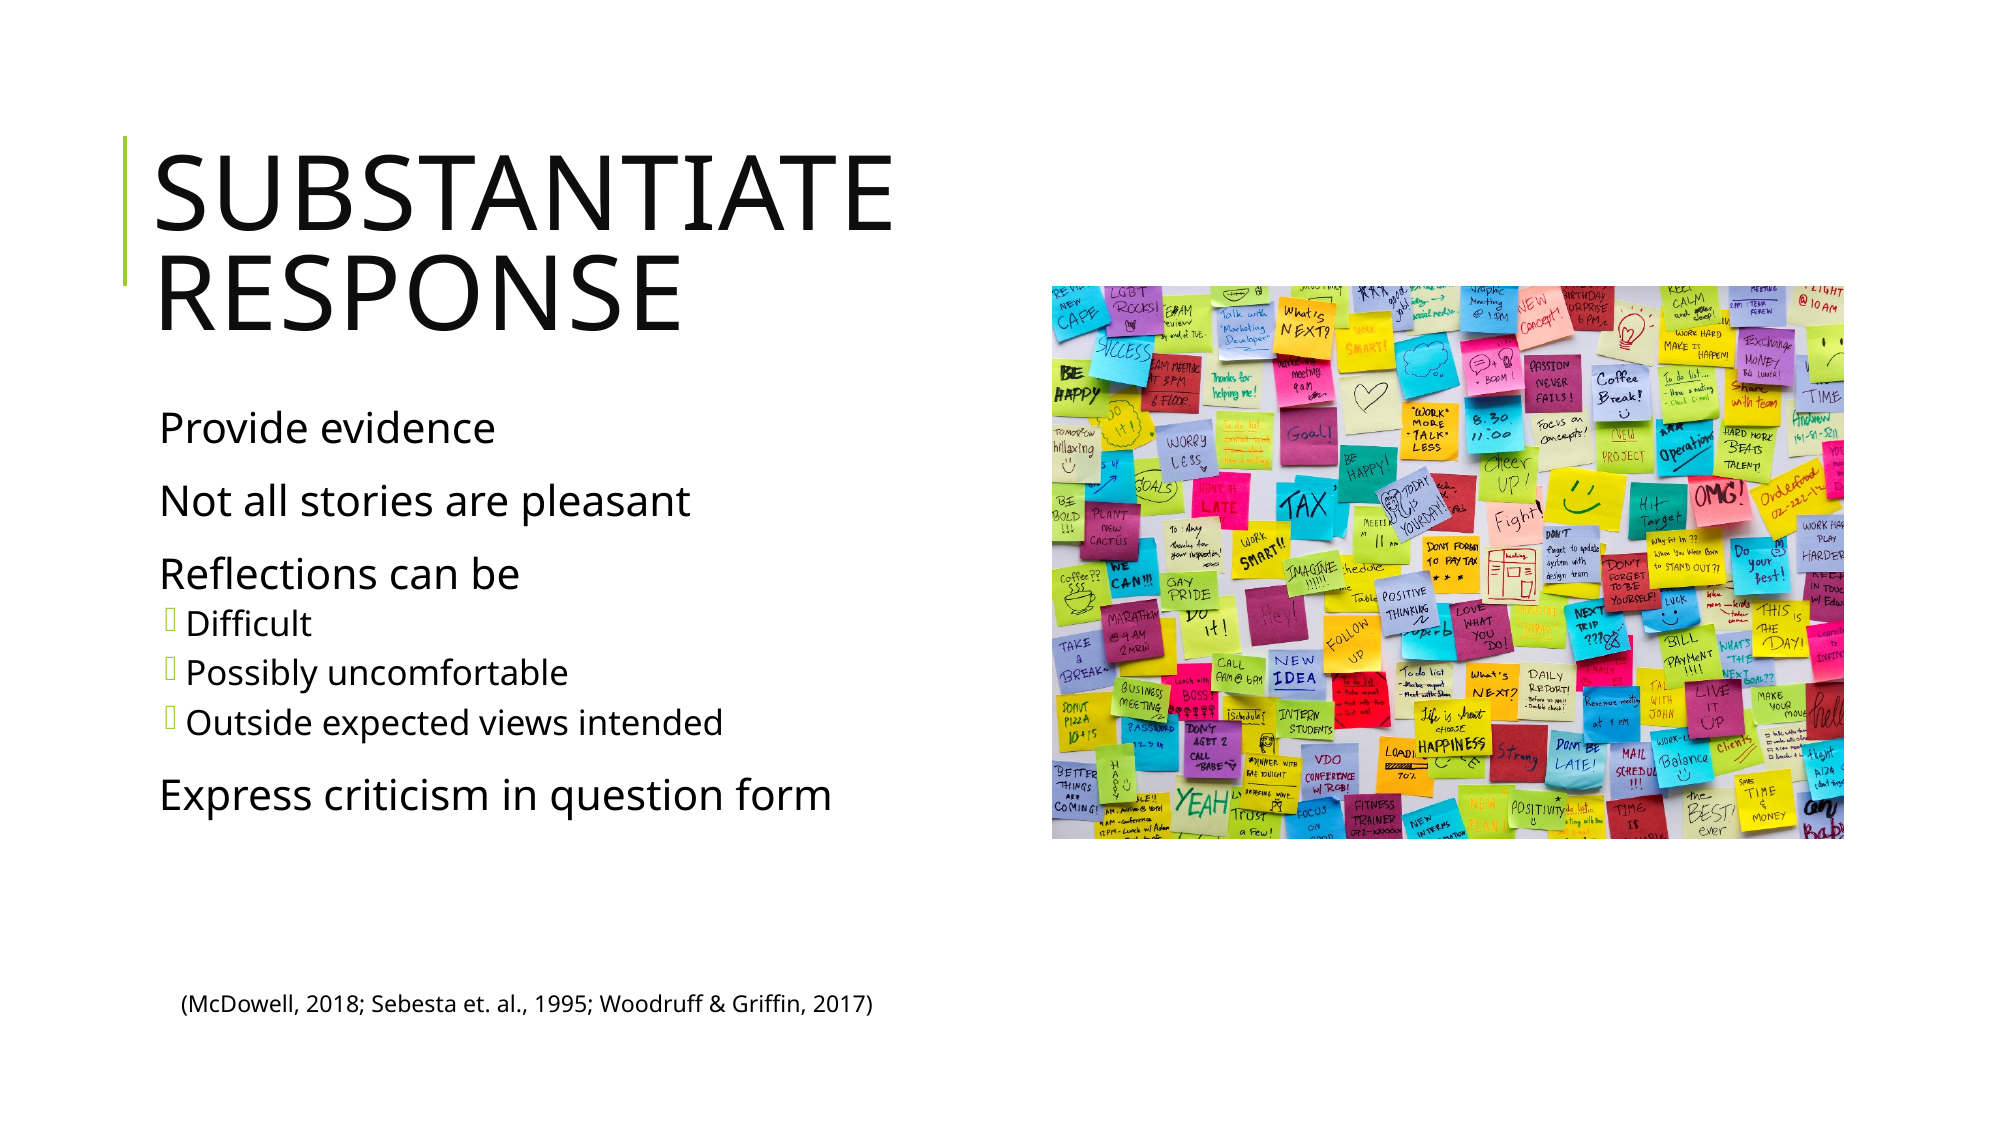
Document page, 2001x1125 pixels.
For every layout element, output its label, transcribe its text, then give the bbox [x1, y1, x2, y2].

picture [1052, 286, 1844, 839]
picture [1305, 805, 1315, 814]
picture [1052, 286, 1063, 290]
list Provide evidence Not all stories are pleasant Reflections can be Difficult Possibly uncomfortable Outside expected views intended Express criticism in question form (McDowell, 2018; Sebesta et. al., 1995; Woodruff & Griffin, 2017) [137, 399, 947, 1029]
title Substantiate Response [137, 119, 947, 382]
